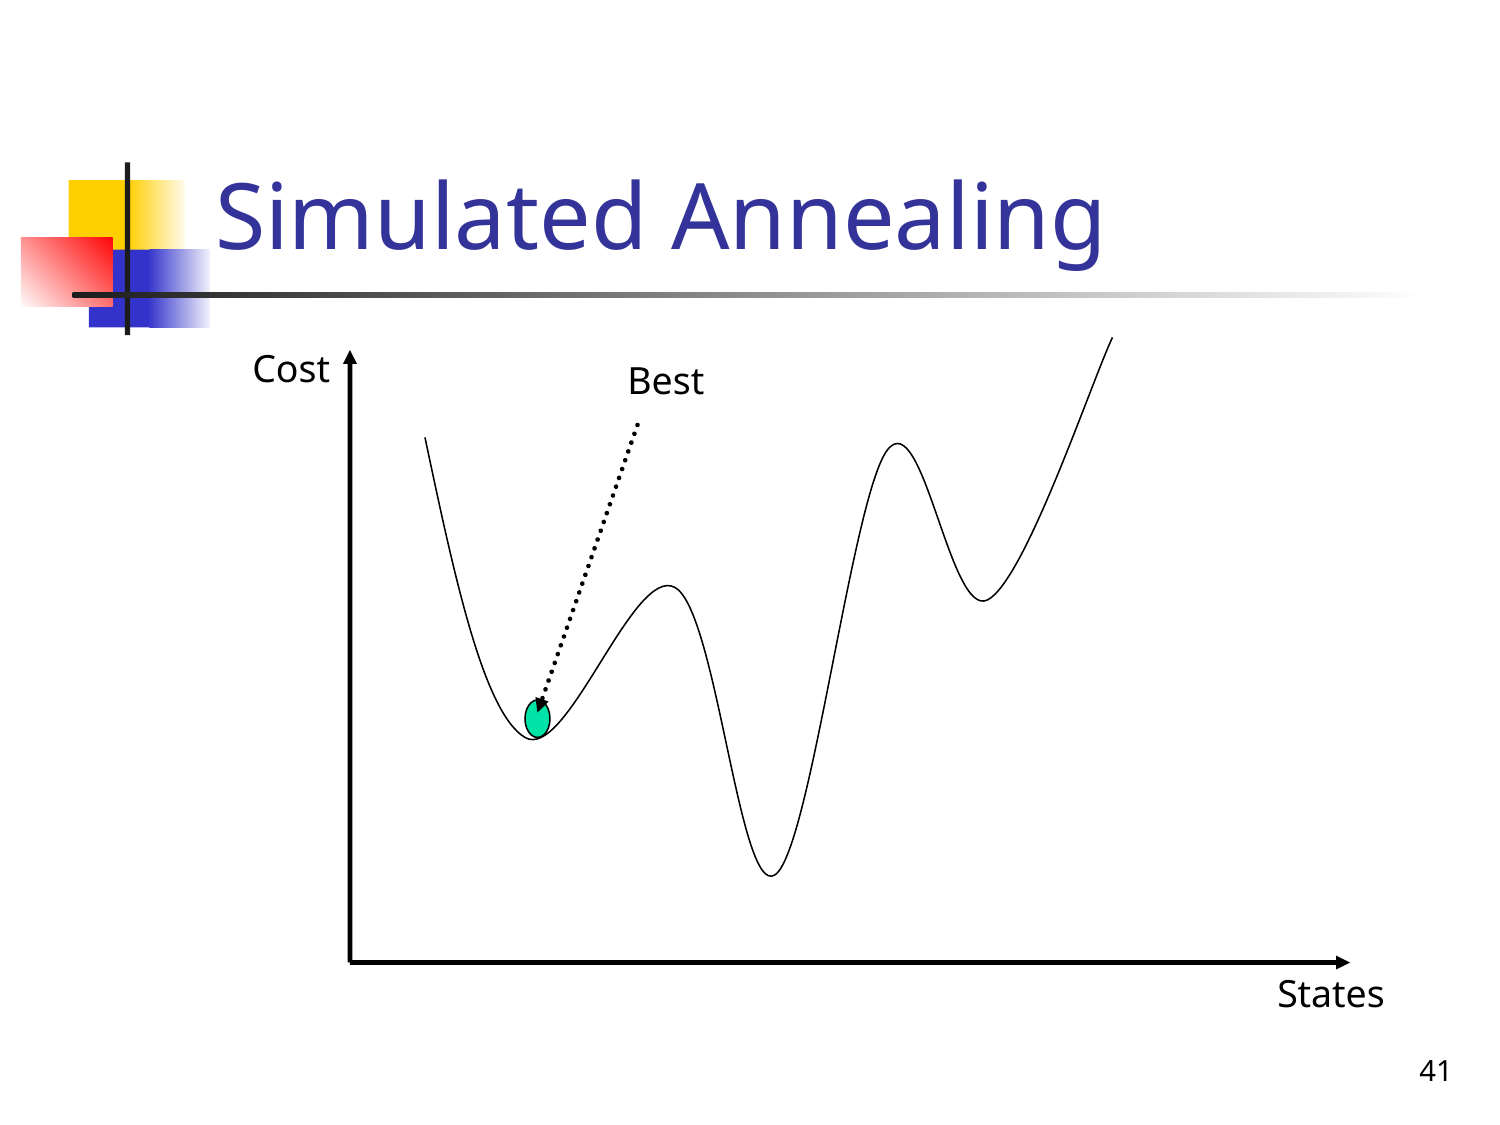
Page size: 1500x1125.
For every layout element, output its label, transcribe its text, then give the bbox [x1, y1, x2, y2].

text_box [424, 337, 1113, 877]
text_box [535, 698, 548, 713]
text_box [525, 700, 550, 738]
text_box [1337, 956, 1349, 962]
title Simulated Annealing [199, 140, 1479, 276]
slide_number 41 [1154, 1023, 1468, 1100]
text_box Best [612, 349, 738, 410]
text_box States [1262, 962, 1438, 1023]
text_box Cost [237, 337, 400, 398]
